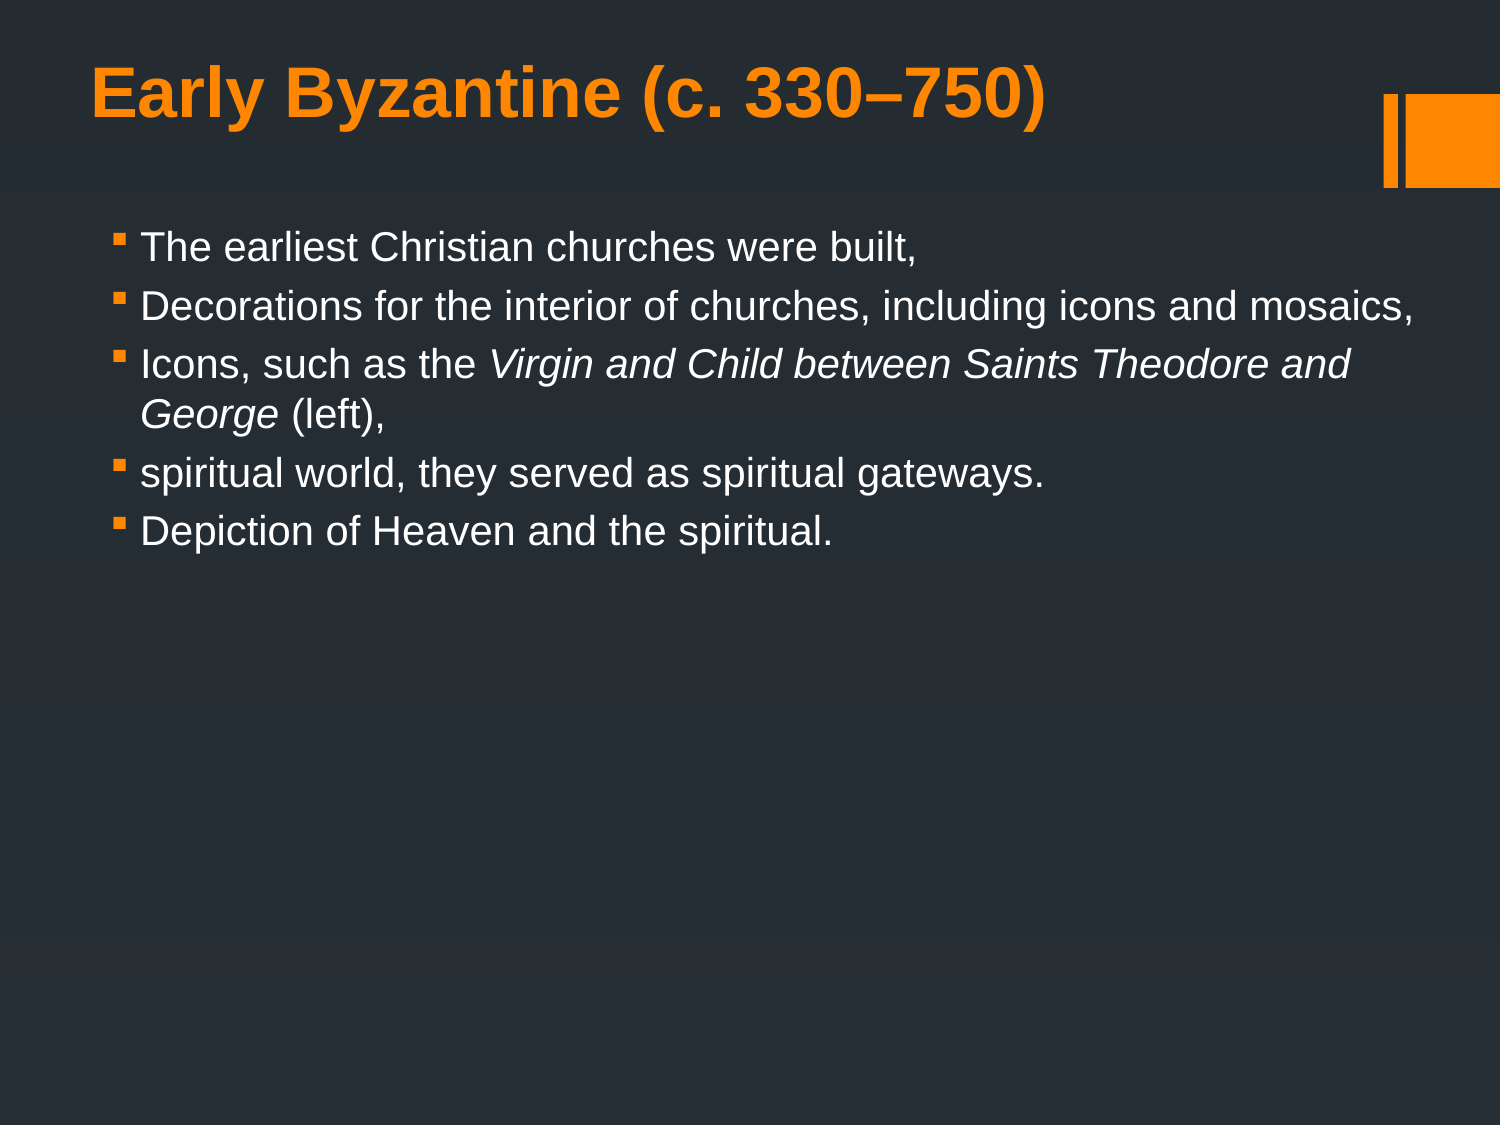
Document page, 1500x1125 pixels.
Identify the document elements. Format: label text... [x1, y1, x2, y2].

title Early Byzantine (c. 330–750) [75, 37, 1425, 225]
list The earliest Christian churches were built, Decorations for the interior of churches, including icons and mosaics, Icons, such as the Virgin and Child between Saints Theodore and George (left), spiritual world, they served as spiritual gateways. Depiction of Heaven and the spiritual. [87, 212, 1438, 955]
